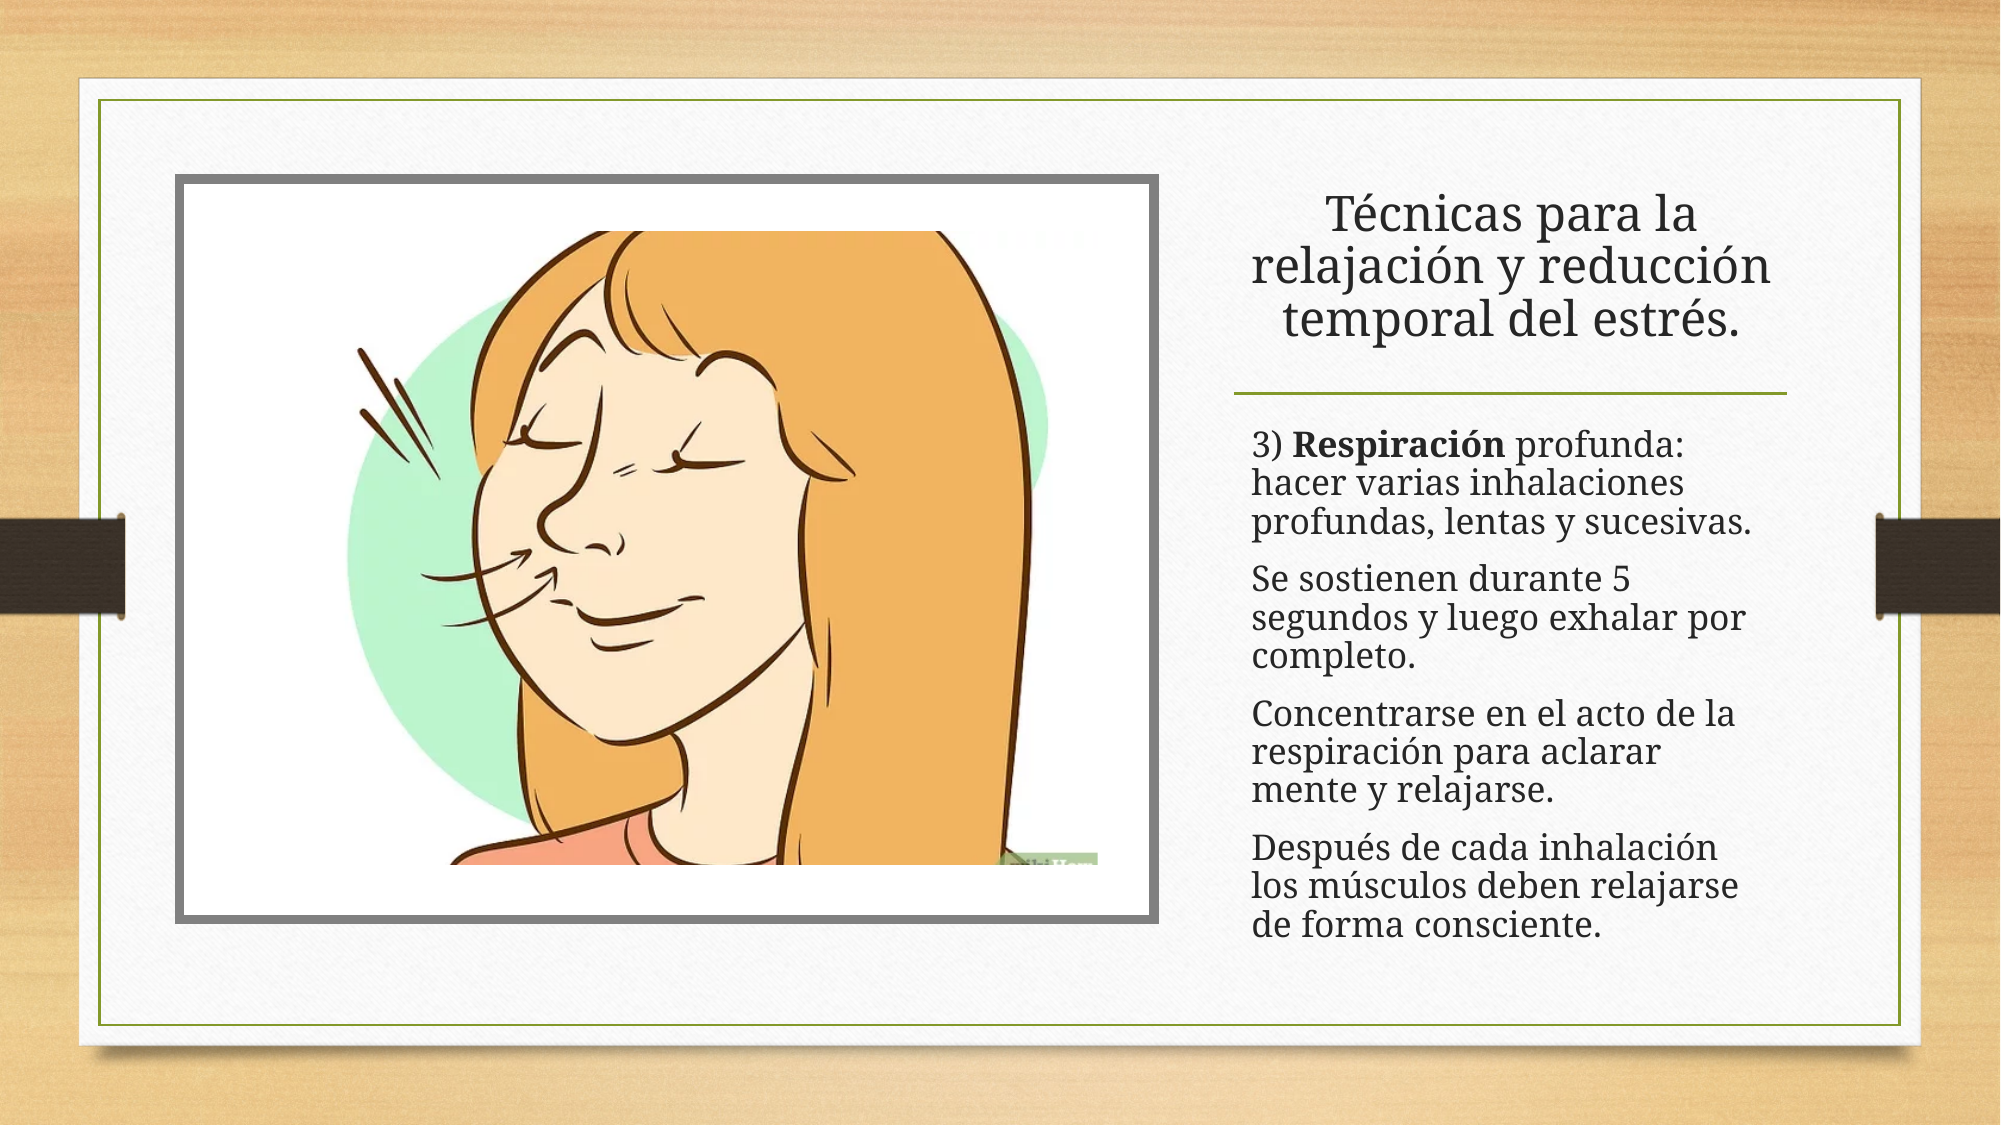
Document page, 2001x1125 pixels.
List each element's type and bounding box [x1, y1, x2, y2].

picture [231, 231, 1098, 865]
text_box [0, 0, 2000, 1125]
